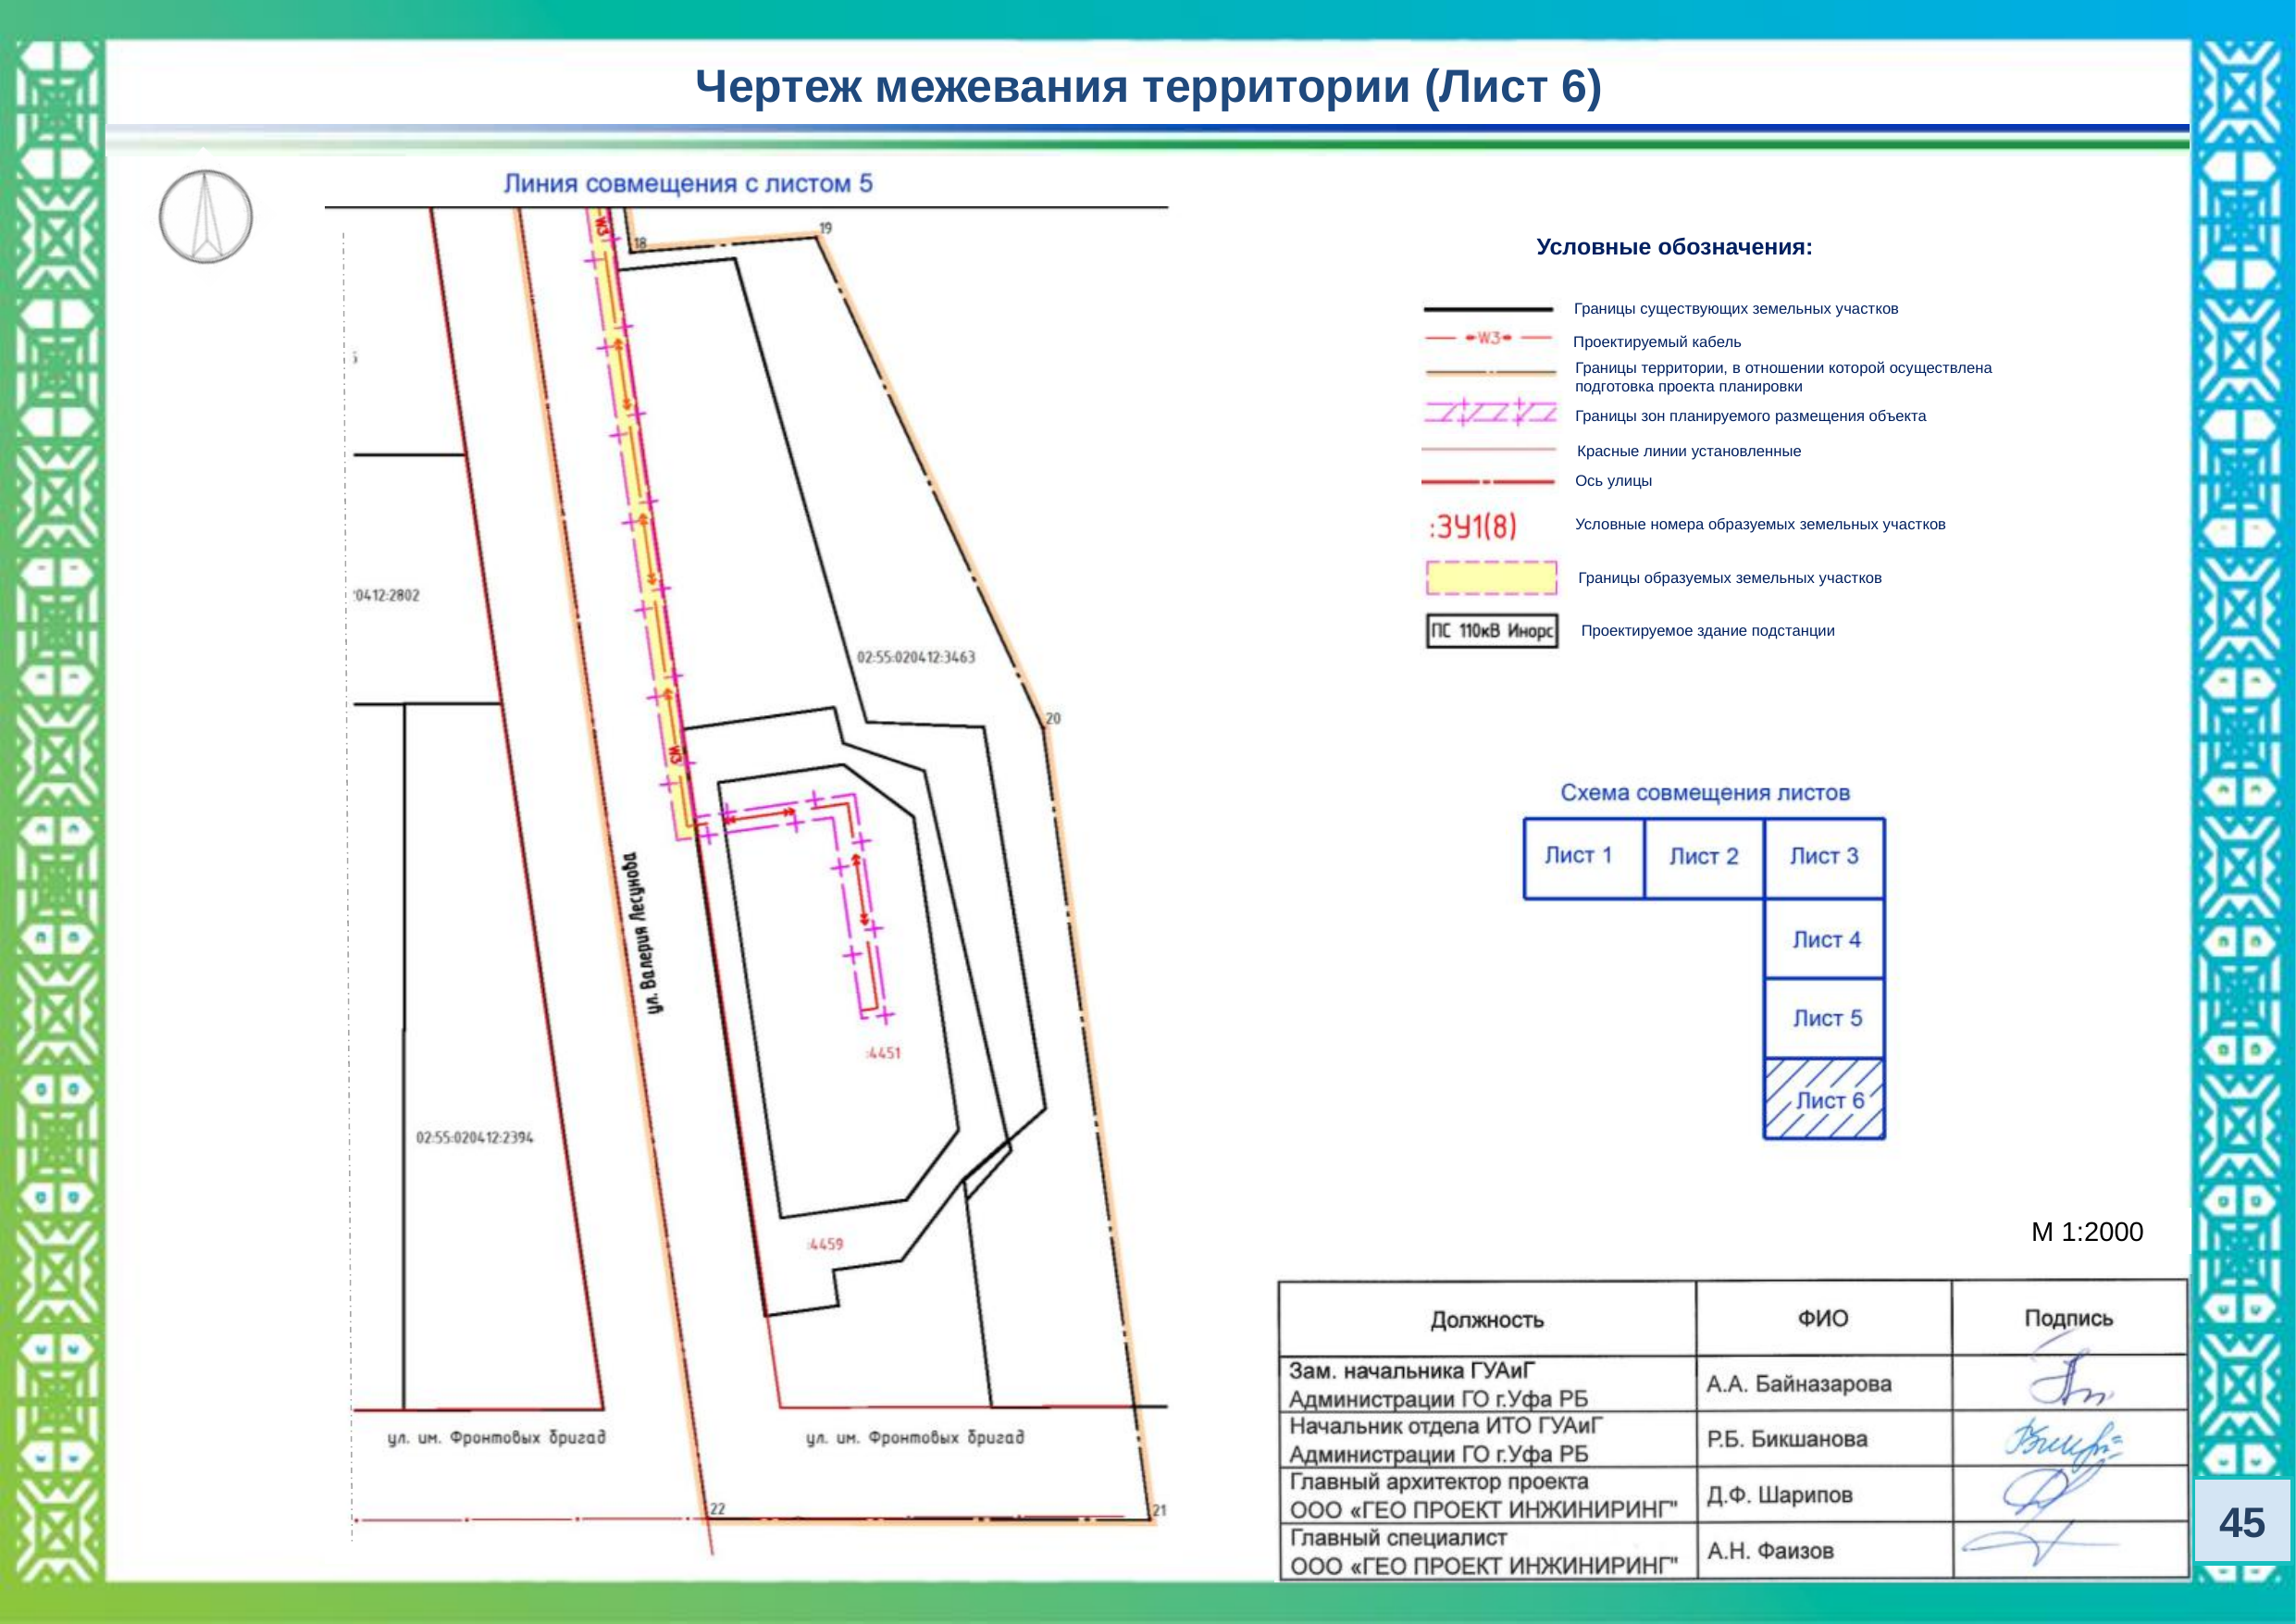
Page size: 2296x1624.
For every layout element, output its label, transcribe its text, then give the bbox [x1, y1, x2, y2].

picture [2279, 293, 2285, 301]
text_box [342, 232, 353, 1543]
picture [0, 0, 2296, 1624]
text_box Проектируемый кабель [1572, 325, 2017, 351]
text_box Проектируемое здание подстанции [1581, 614, 2141, 647]
text_box Границы существующих земельных участков [1567, 291, 2018, 325]
text_box Чертеж межевания территории (Лист 6) [90, 44, 2210, 123]
text_box Границы образуемых земельных участков [1572, 561, 2040, 594]
text_box М 1:2000 [2017, 1208, 2191, 1254]
text_box 45 [2197, 1476, 2294, 1566]
text_box Границы территории, в отношении которой осуществлена подготовка проекта планировки [1571, 351, 2019, 399]
text_box Ось улицы [1563, 464, 2037, 496]
text_box Границы зон планируемого размещения объекта [1573, 399, 2037, 432]
picture [2284, 407, 2289, 418]
text_box Красные линии установленные [1563, 434, 2039, 466]
text_box Условные номера образуемых земельных участков [1572, 507, 2037, 540]
text_box Условные обозначения: [1505, 225, 1845, 267]
